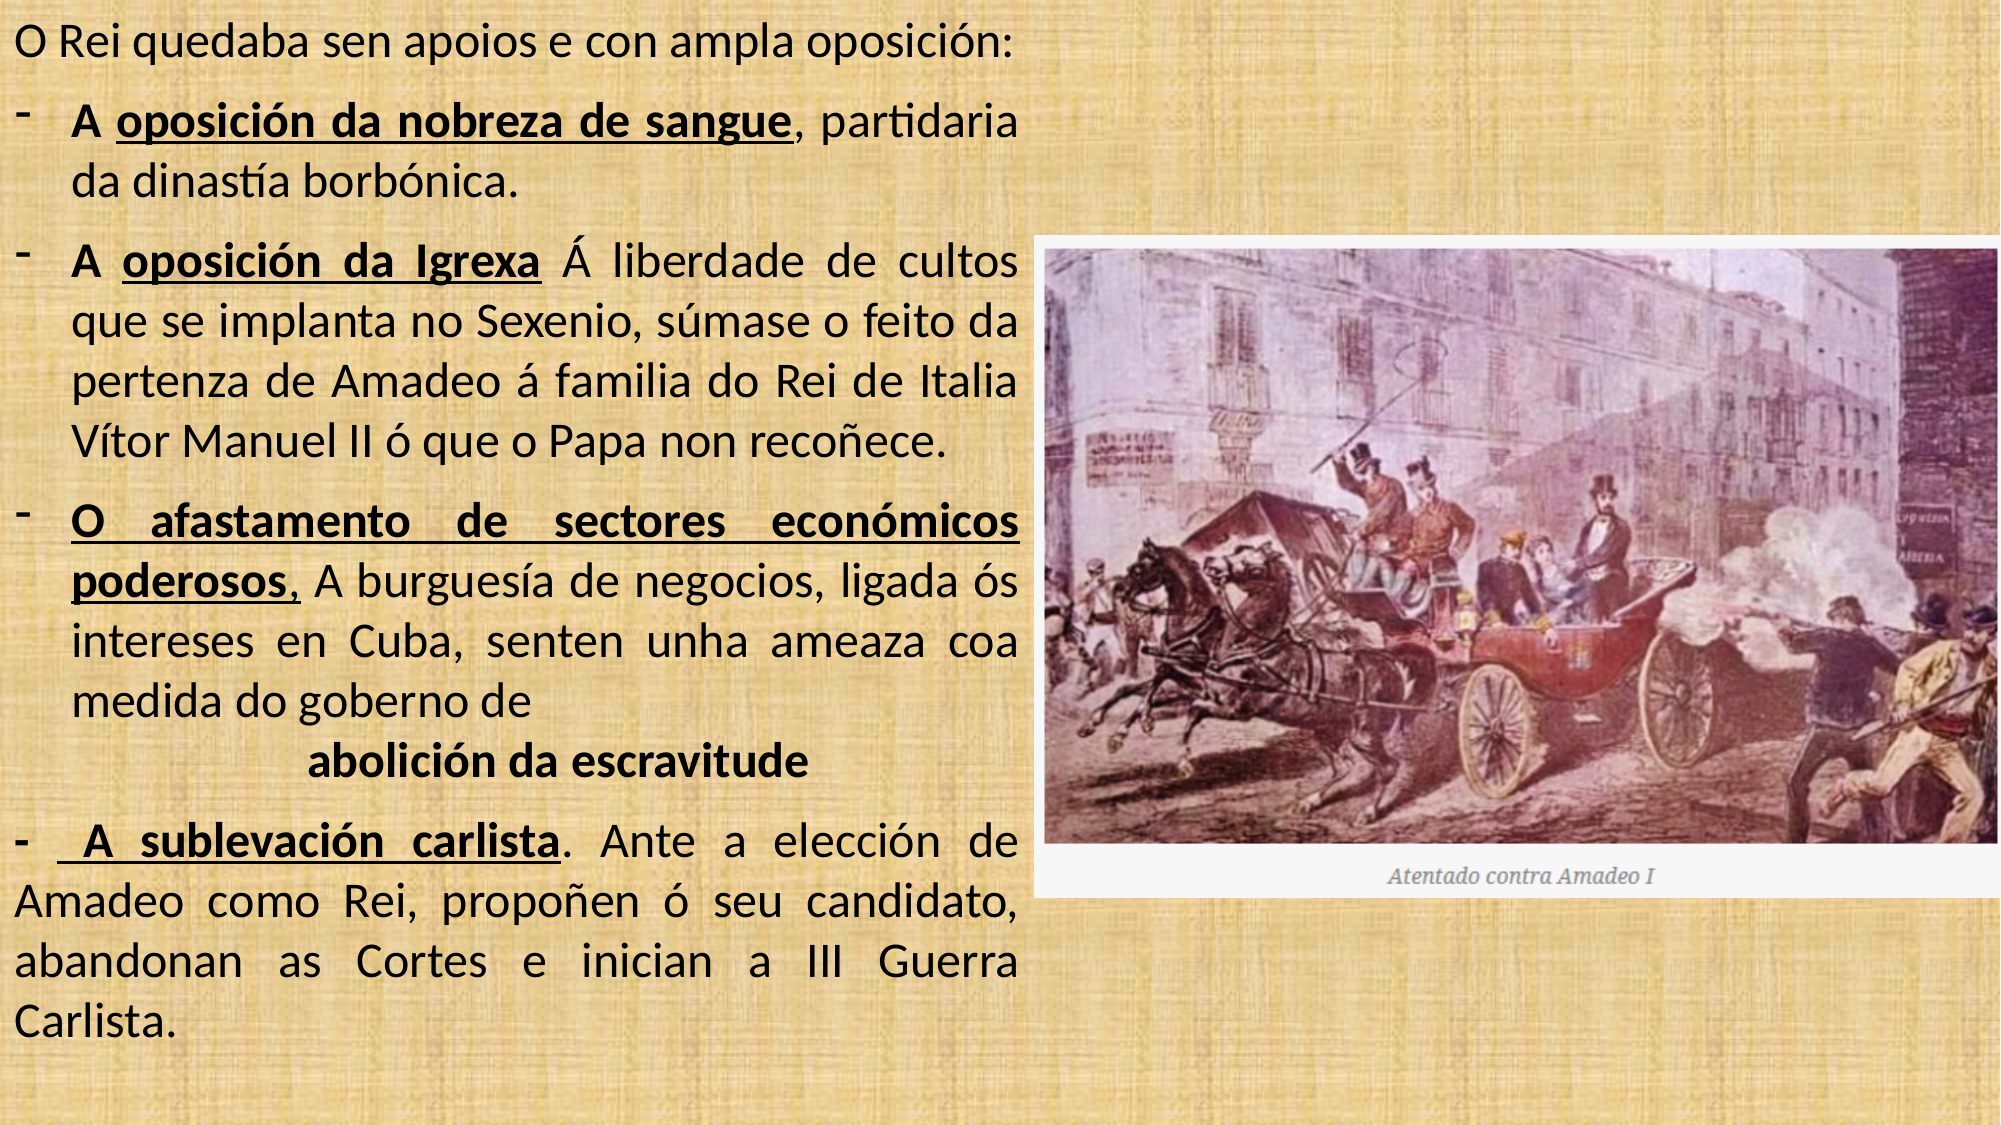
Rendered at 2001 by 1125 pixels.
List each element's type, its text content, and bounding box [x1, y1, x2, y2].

text_box O Rei quedaba sen apoios e con ampla oposición: A oposición da nobreza de sangue, partidaria da dinastía borbónica. A oposición da Igrexa Á liberdade de cultos que se implanta no Sexenio, súmase o feito da pertenza de Amadeo á familia do Rei de Italia Vítor Manuel II ó que o Papa non recoñece. O afastamento de sectores económicos poderosos, A burguesía de negocios, ligada ós intereses en Cuba, senten unha ameaza coa medida do goberno de abolición da escravitude - A sublevación carlista. Ante a elección de Amadeo como Rei, propoñen ó seu candidato, abandonan as Cortes e inician a III Guerra Carlista. [0, 0, 1035, 1055]
picture [0, 0, 2001, 1125]
